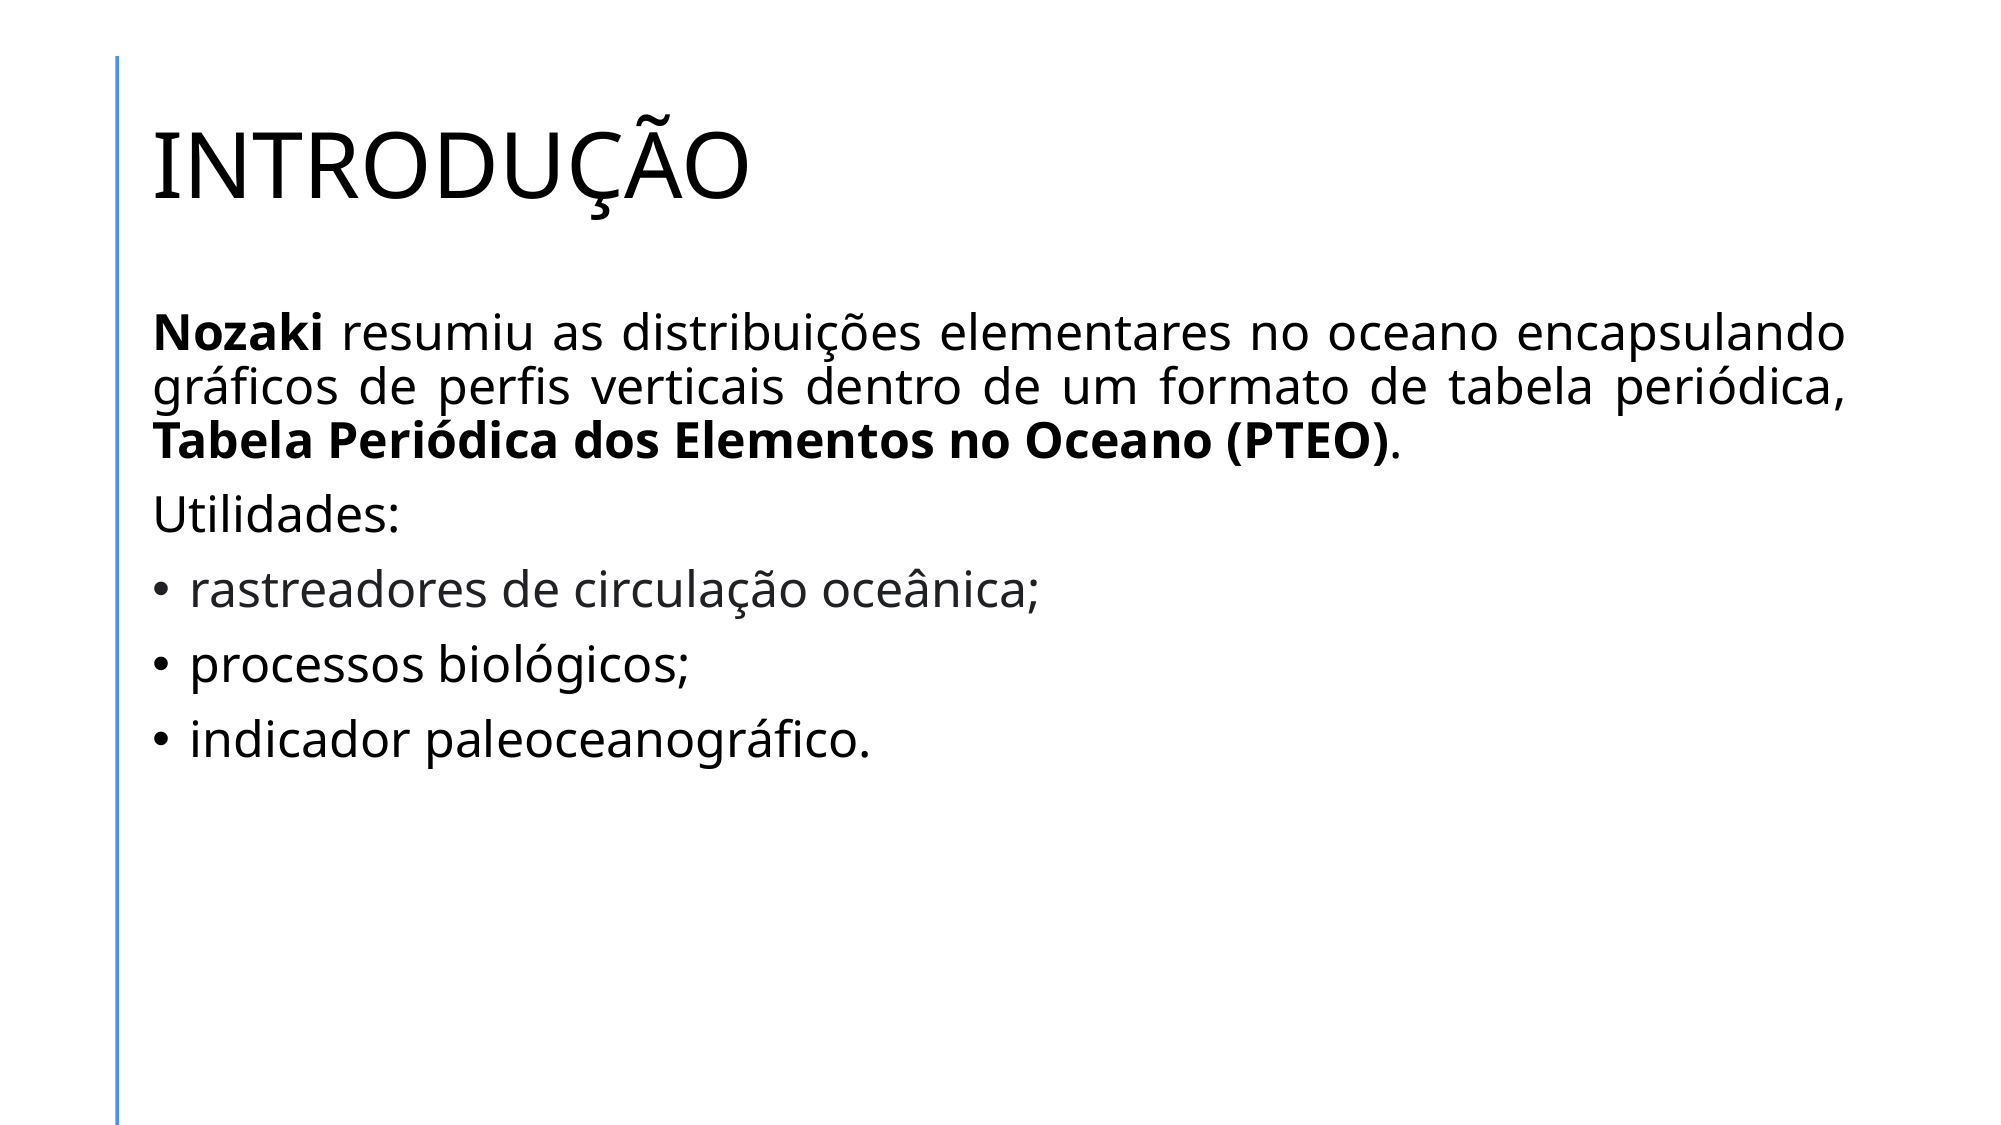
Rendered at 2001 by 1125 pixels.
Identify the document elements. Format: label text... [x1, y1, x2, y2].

title INTRODUÇÃO [137, 59, 1863, 278]
list Nozaki resumiu as distribuições elementares no oceano encapsulando gráficos de perfis verticais dentro de um formato de tabela periódica, Tabela Periódica dos Elementos no Oceano (PTEO). Utilidades: rastreadores de circulação oceânica; processos biológicos; indicador paleoceanográfico. [137, 299, 1863, 1014]
